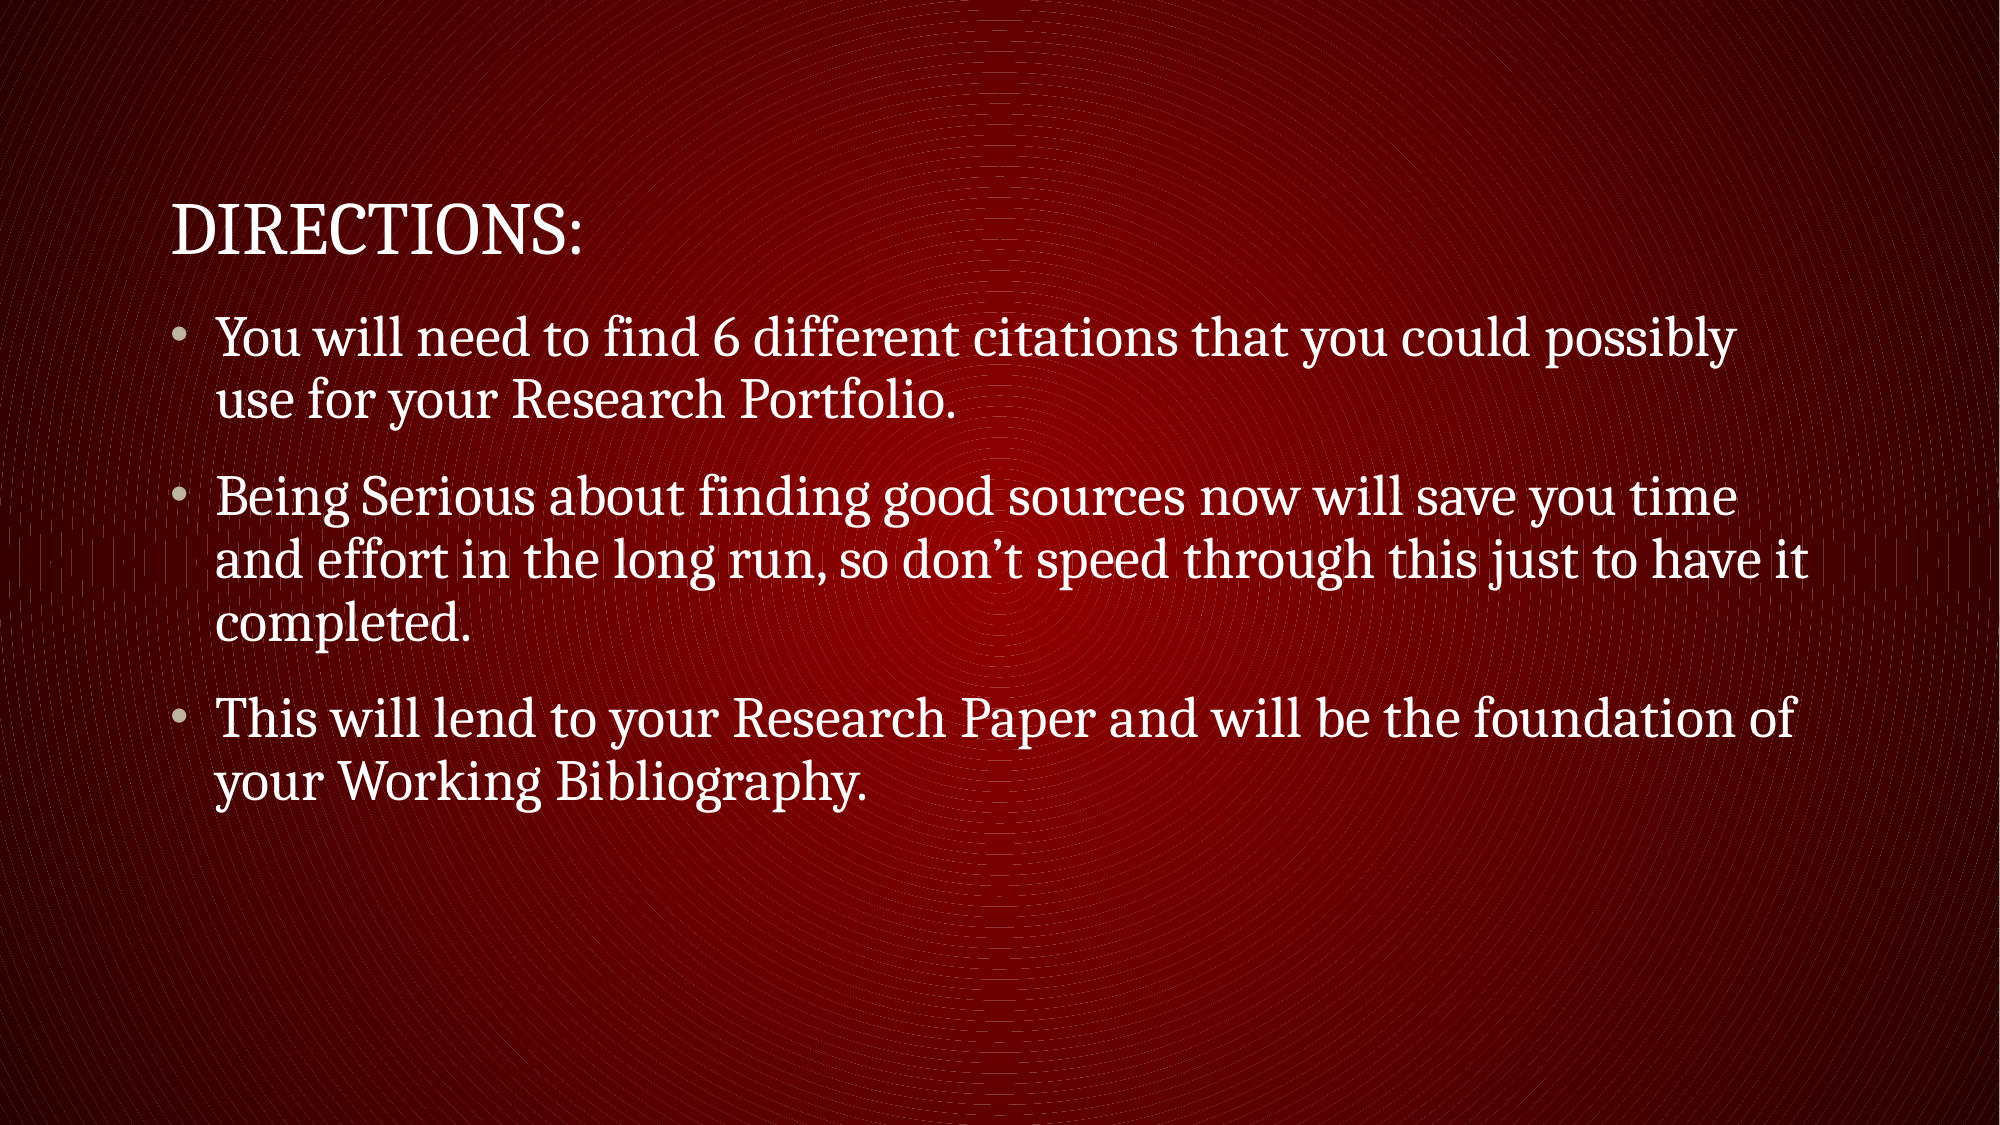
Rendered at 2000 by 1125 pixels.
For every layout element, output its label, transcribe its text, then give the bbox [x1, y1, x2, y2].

title Directions: [149, 79, 1850, 280]
list You will need to find 6 different citations that you could possibly use for your Research Portfolio. Being Serious about finding good sources now will save you time and effort in the long run, so don’t speed through this just to have it completed. This will lend to your Research Paper and will be the foundation of your Working Bibliography. [149, 295, 1850, 1030]
